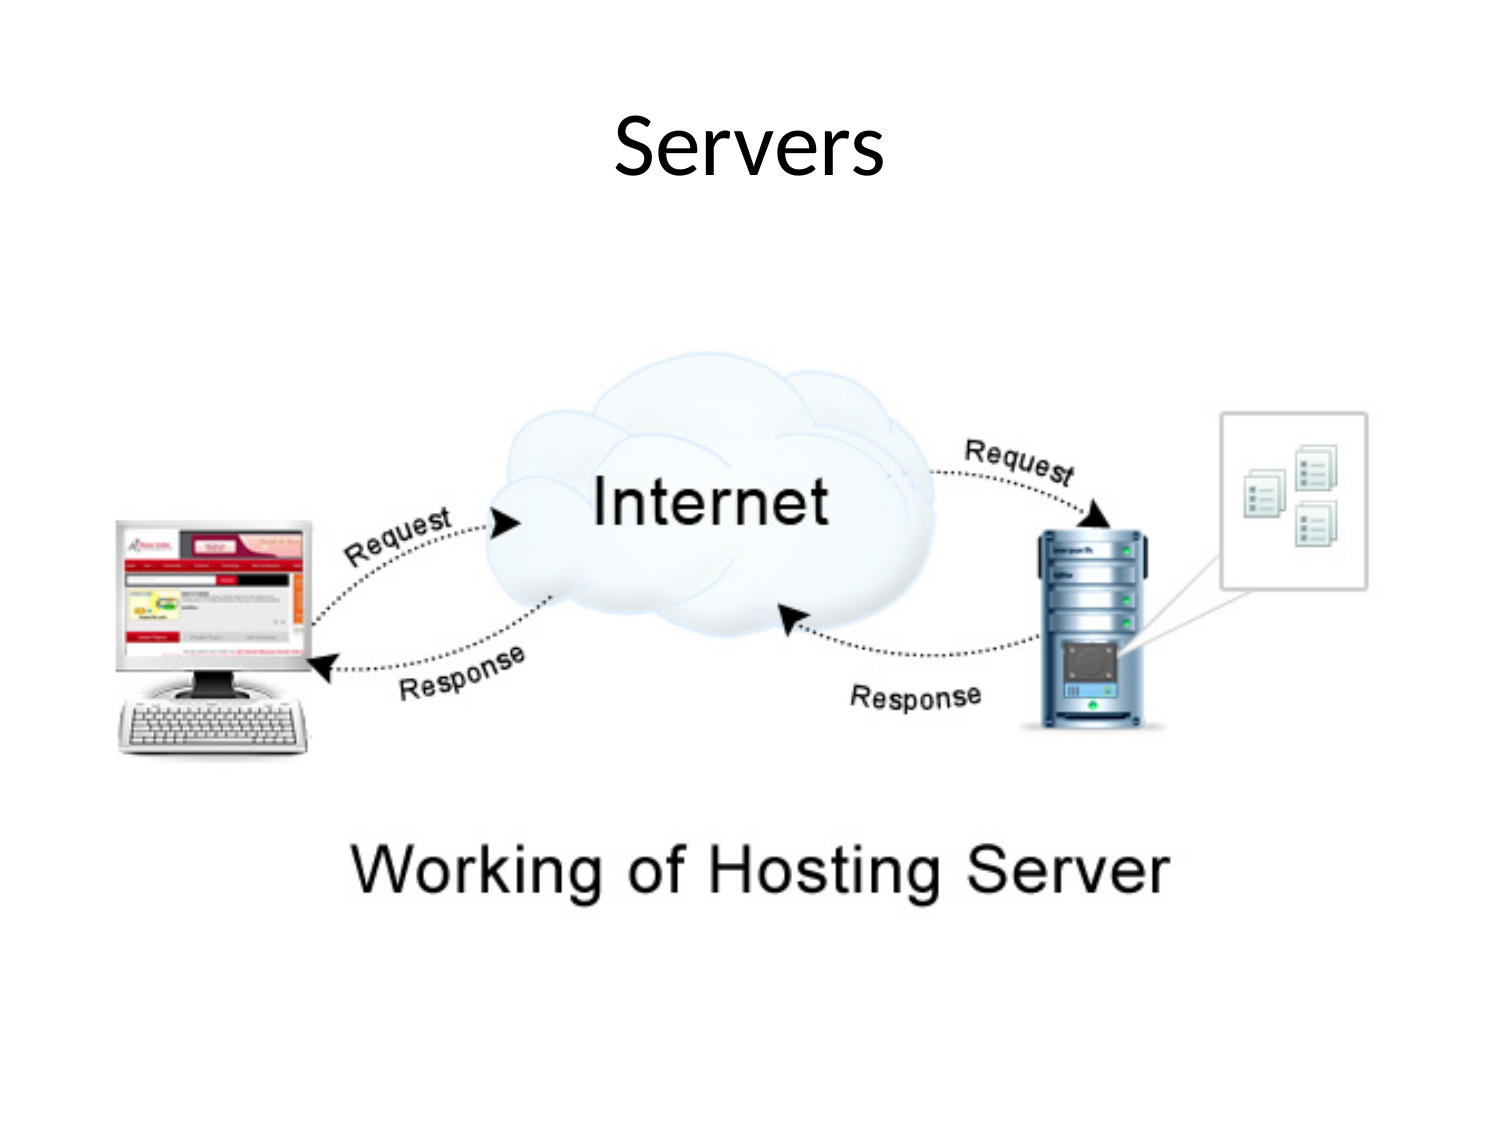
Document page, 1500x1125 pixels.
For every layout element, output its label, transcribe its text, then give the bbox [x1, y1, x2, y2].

title Servers [75, 45, 1425, 233]
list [100, 262, 1397, 959]
